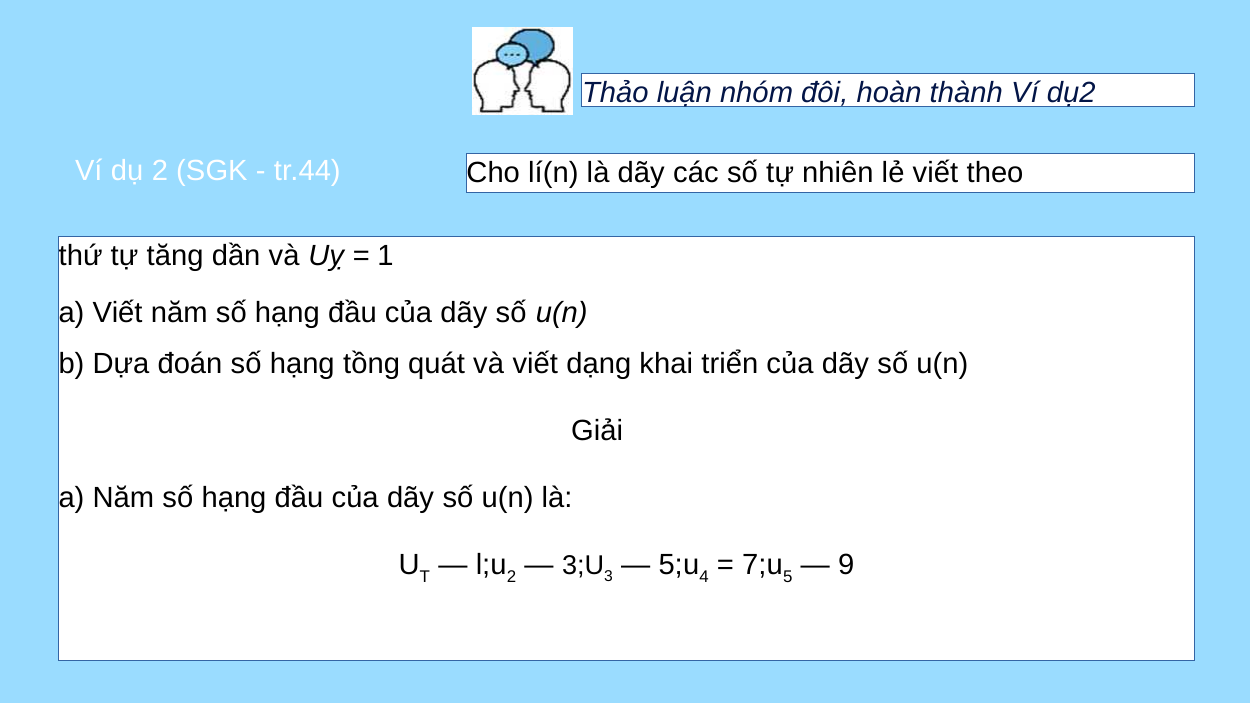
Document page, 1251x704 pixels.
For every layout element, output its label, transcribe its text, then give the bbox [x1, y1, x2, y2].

picture [472, 27, 573, 116]
text_box Ví dụ 2 (SGK - tr.44) [75, 150, 423, 193]
text_box thứ tự tăng dần và Uỵ = 1 a) Viết năm số hạng đầu của dãy số u(n) b) Dựa đoán số hạng tồng quát và viết dạng khai triển của dãy số u(n) Giải a) Năm số hạng đầu của dãy số u(n) là: UT — l;u2 — 3;u3 — 5;u4 = 7;u5 — 9 [58, 236, 1195, 661]
text_box Cho lí(n) là dãy các số tự nhiên lẻ viết theo [466, 153, 1195, 193]
text_box Thảo luận nhóm đôi, hoàn thành Ví dụ2 [581, 73, 1195, 107]
